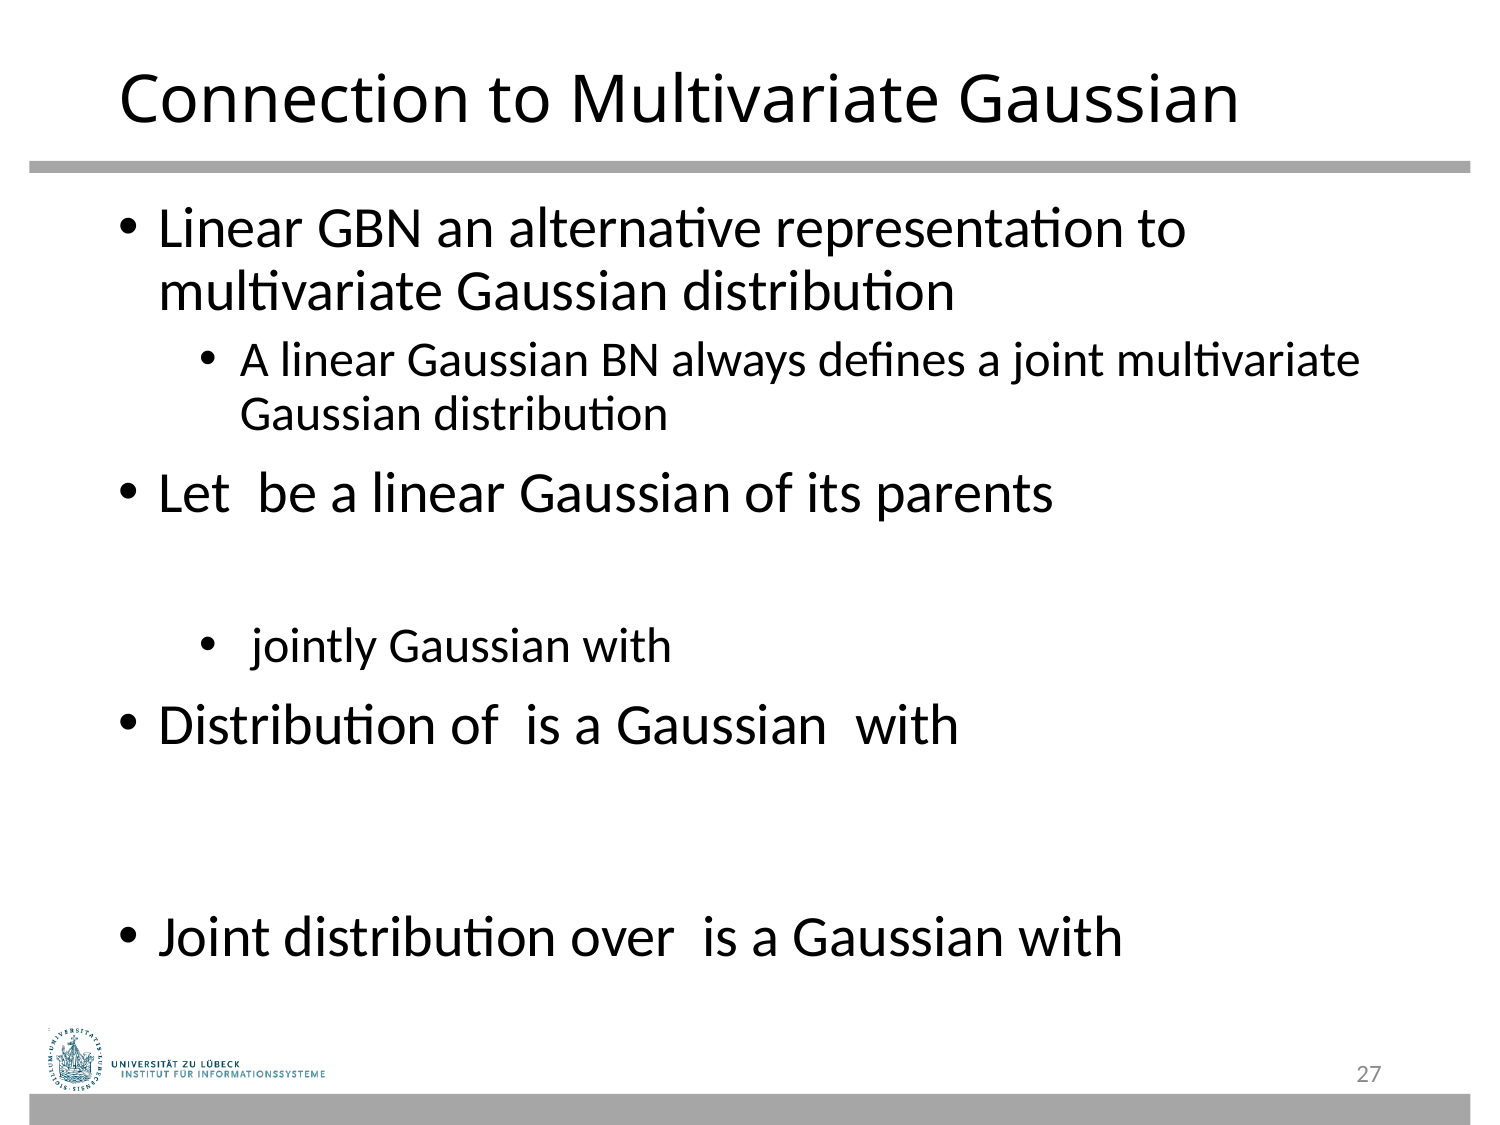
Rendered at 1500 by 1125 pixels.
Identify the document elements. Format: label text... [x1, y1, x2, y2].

title Connection to Multivariate Gaussian [103, 42, 1397, 161]
slide_number 27 [1059, 1042, 1397, 1103]
